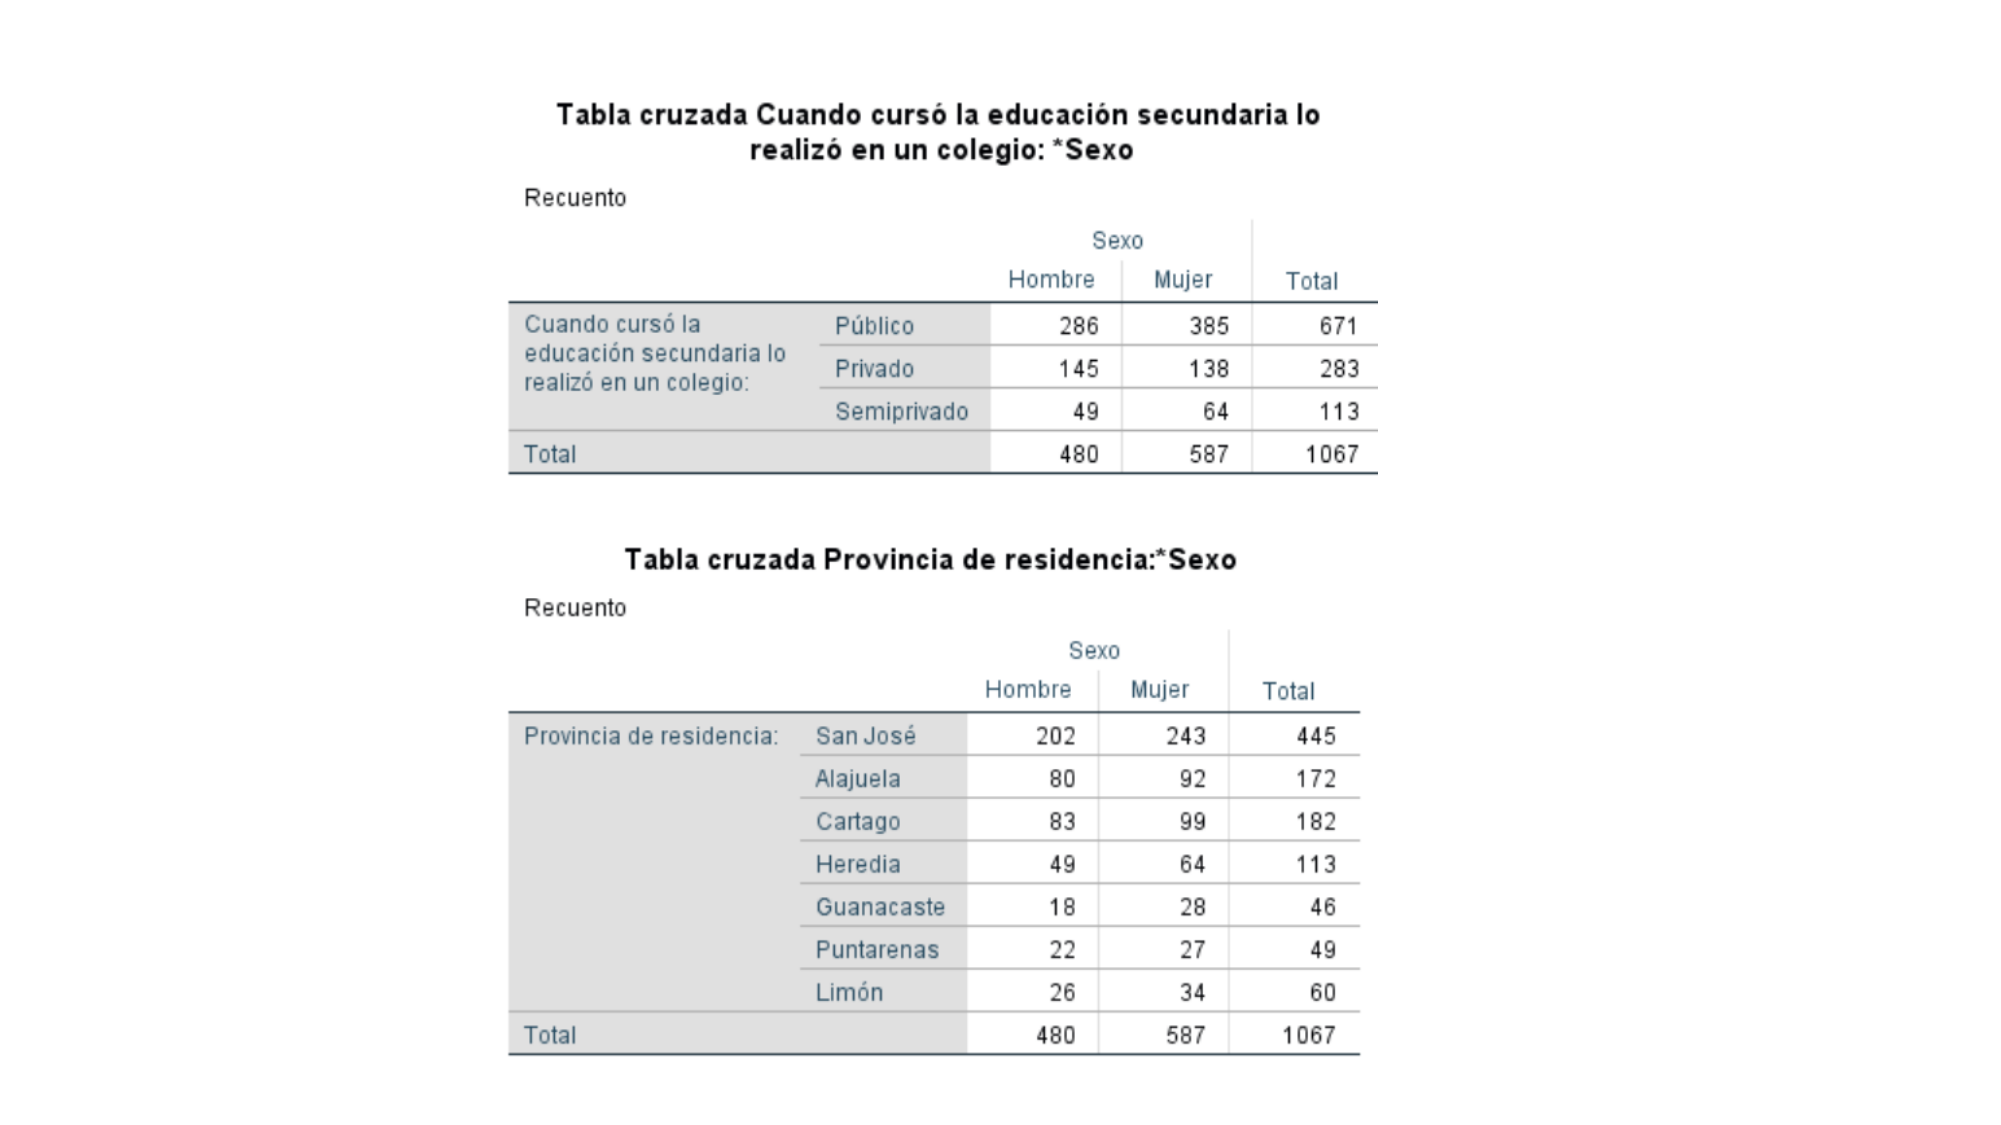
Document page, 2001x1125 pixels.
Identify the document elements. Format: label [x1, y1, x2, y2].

picture [506, 70, 1378, 1058]
